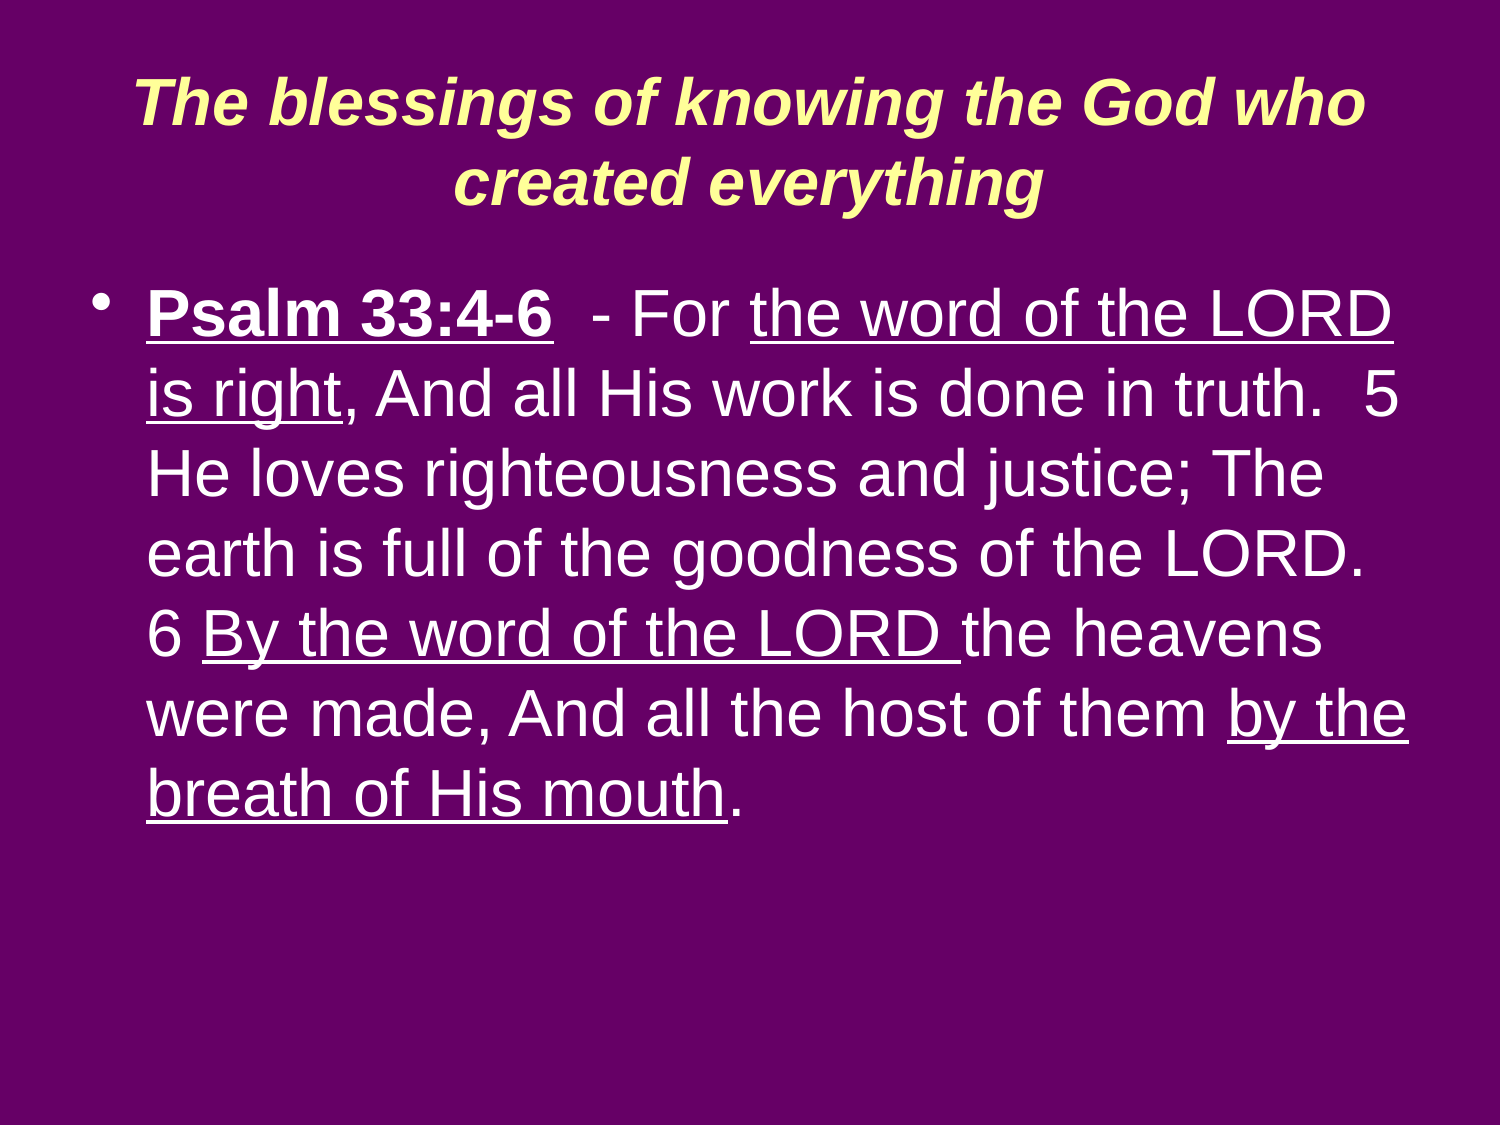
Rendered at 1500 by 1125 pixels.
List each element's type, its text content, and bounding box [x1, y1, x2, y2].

list Psalm 33:4-6 - For the word of the LORD is right, And all His work is done in truth. 5 He loves righteousness and justice; The earth is full of the goodness of the LORD. 6 By the word of the LORD the heavens were made, And all the host of them by the breath of His mouth. [75, 262, 1425, 1005]
title The blessings of knowing the God who created everything [75, 45, 1425, 233]
